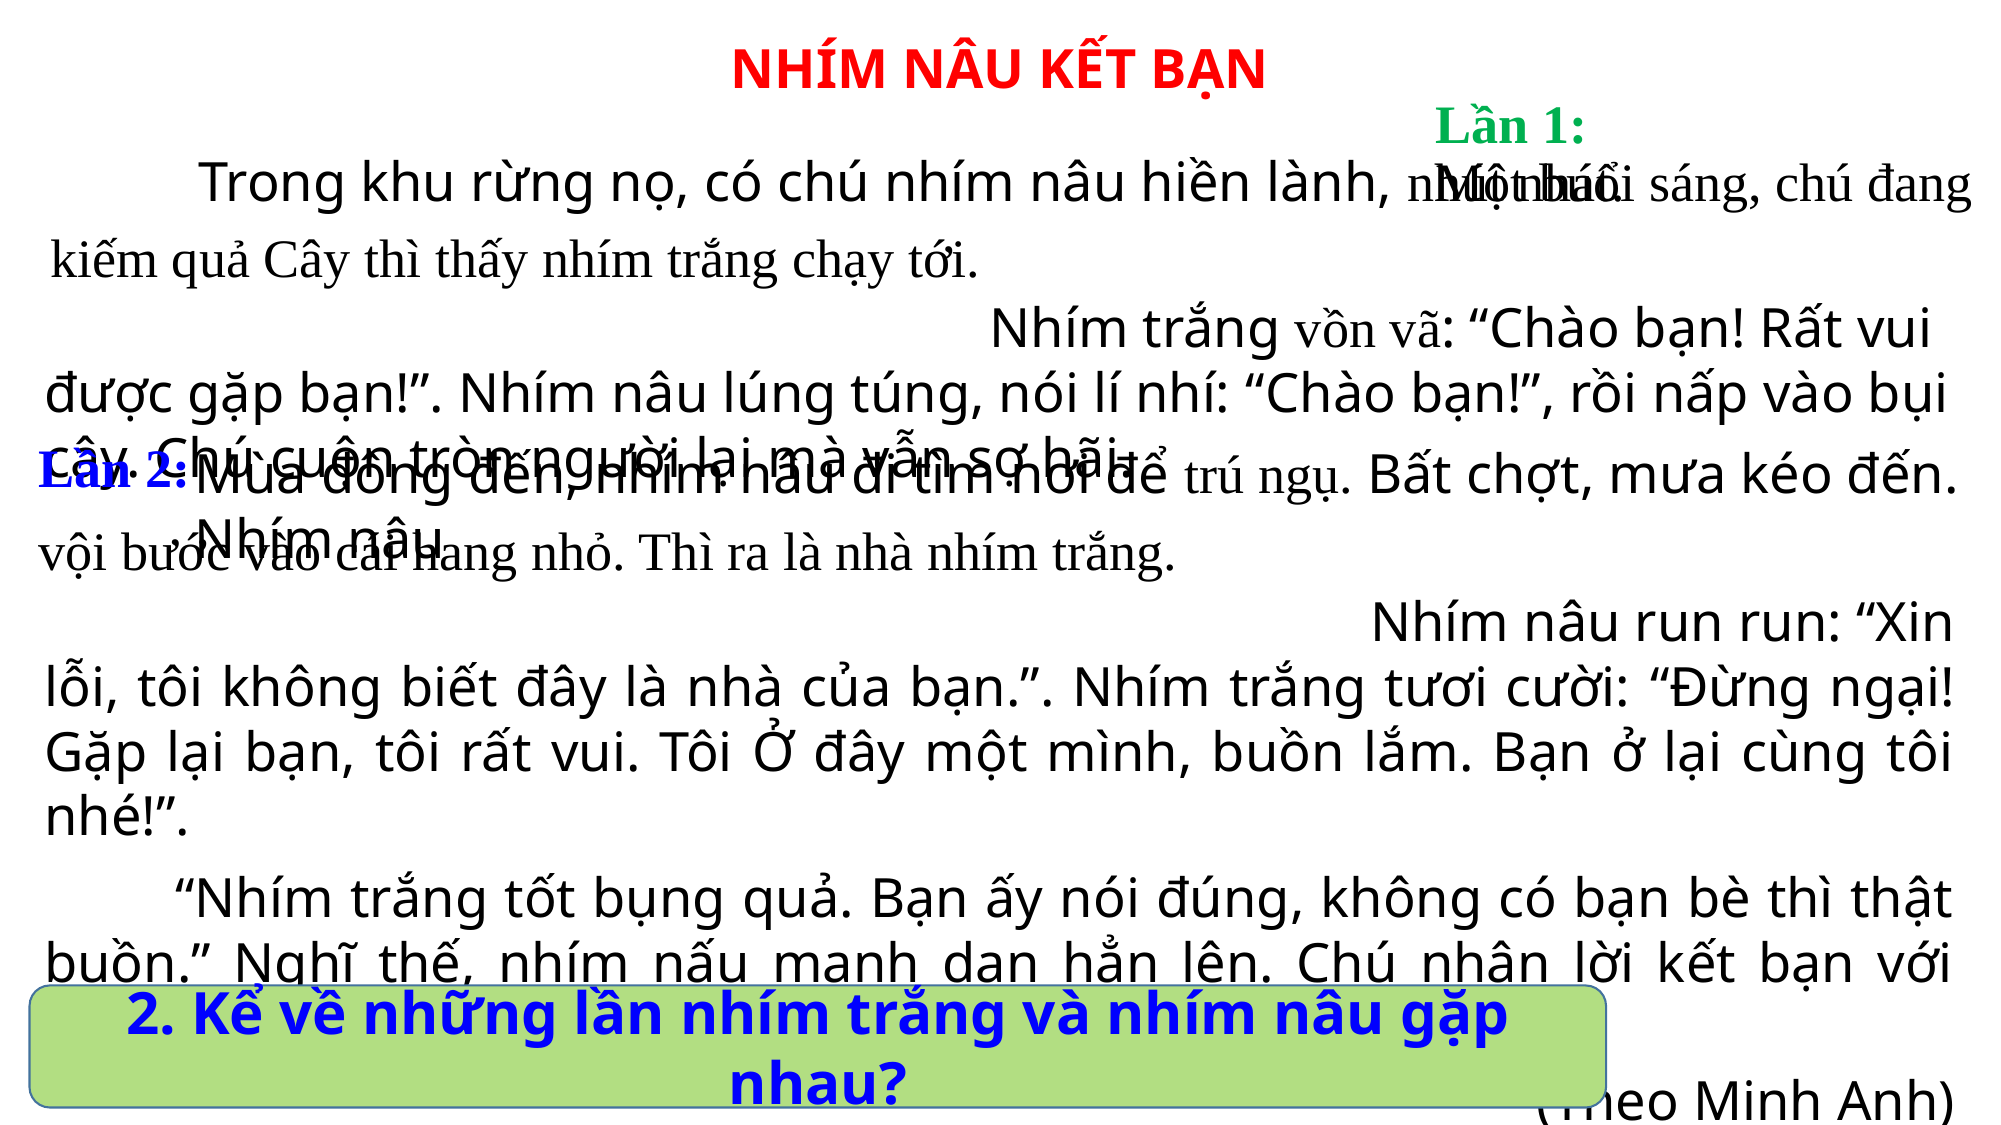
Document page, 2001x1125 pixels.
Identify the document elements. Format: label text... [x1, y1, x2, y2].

text_box Một buổi sáng, chú đang [1420, 139, 2000, 220]
text_box Lần 1: [1420, 81, 1630, 162]
text_box vội bước vào cái hang nhỏ. Thì ra là nhà nhím trắng. [23, 508, 1229, 589]
text_box kiếm quả Cây thì thấy nhím trắng chạy tới. [35, 215, 1000, 296]
text_box 2. Kể về những lần nhím trắng và nhím nâu gặp nhau? [28, 984, 1608, 1109]
text_box NHÍM NÂU KẾT BẠN Trong khu rừng nọ, có chú nhím nâu hiền lành, nhút nhát. Nhím trắng vồn vã: “Chào bạn! Rất vui được gặp bạn!”. Nhím nâu lúng túng, nói lí nhí: “Chào bạn!”, rồi nấp vào bụi cây. Chú cuộn tròn người lại mà vẫn sợ hãi. Nhím nâu run run: “Xin lỗi, tôi không biết đây là nhà của bạn.”. Nhím trắng tươi cười: “Đừng ngại! Gặp lại bạn, tôi rất vui. Tôi Ở đây một mình, buồn lắm. Bạn ở lại cùng tôi nhé!”. “Nhím trắng tốt bụng quả. Bạn ấy nói đúng, không có bạn bè thì thật buồn.” Nghĩ thế, nhím nấu mạnh dạn hẳn lên. Chú nhận lời kết bạn với nhím trắng. Cả hai cùng thu dọn, trang trí chỗ ở cho đẹp. (Theo Minh Anh) [29, 26, 1971, 432]
text_box NHÍM NÂU KẾT BẠN Trong khu rừng nọ, có chú nhím nâu hiền lành, nhút nhát. Nhím trắng vồn vã: “Chào bạn! Rất vui được gặp bạn!”. Nhím nâu lúng túng, nói lí nhí: “Chào bạn!”, rồi nấp vào bụi cây. Chú cuộn tròn người lại mà vẫn sợ hãi. Nhím nâu run run: “Xin lỗi, tôi không biết đây là nhà của bạn.”. Nhím trắng tươi cười: “Đừng ngại! Gặp lại bạn, tôi rất vui. Tôi Ở đây một mình, buồn lắm. Bạn ở lại cùng tôi nhé!”. “Nhím trắng tốt bụng quả. Bạn ấy nói đúng, không có bạn bè thì thật buồn.” Nghĩ thế, nhím nấu mạnh dạn hẳn lên. Chú nhận lời kết bạn với nhím trắng. Cả hai cùng thu dọn, trang trí chỗ ở cho đẹp. (Theo Minh Anh) [29, 578, 1971, 1125]
text_box Mùa đông đến, nhím nâu đi tìm nơi để trú ngụ. Bất chợt, mưa kéo đến. Nhím nâu [179, 432, 2000, 578]
text_box Lần 2: [23, 426, 233, 507]
